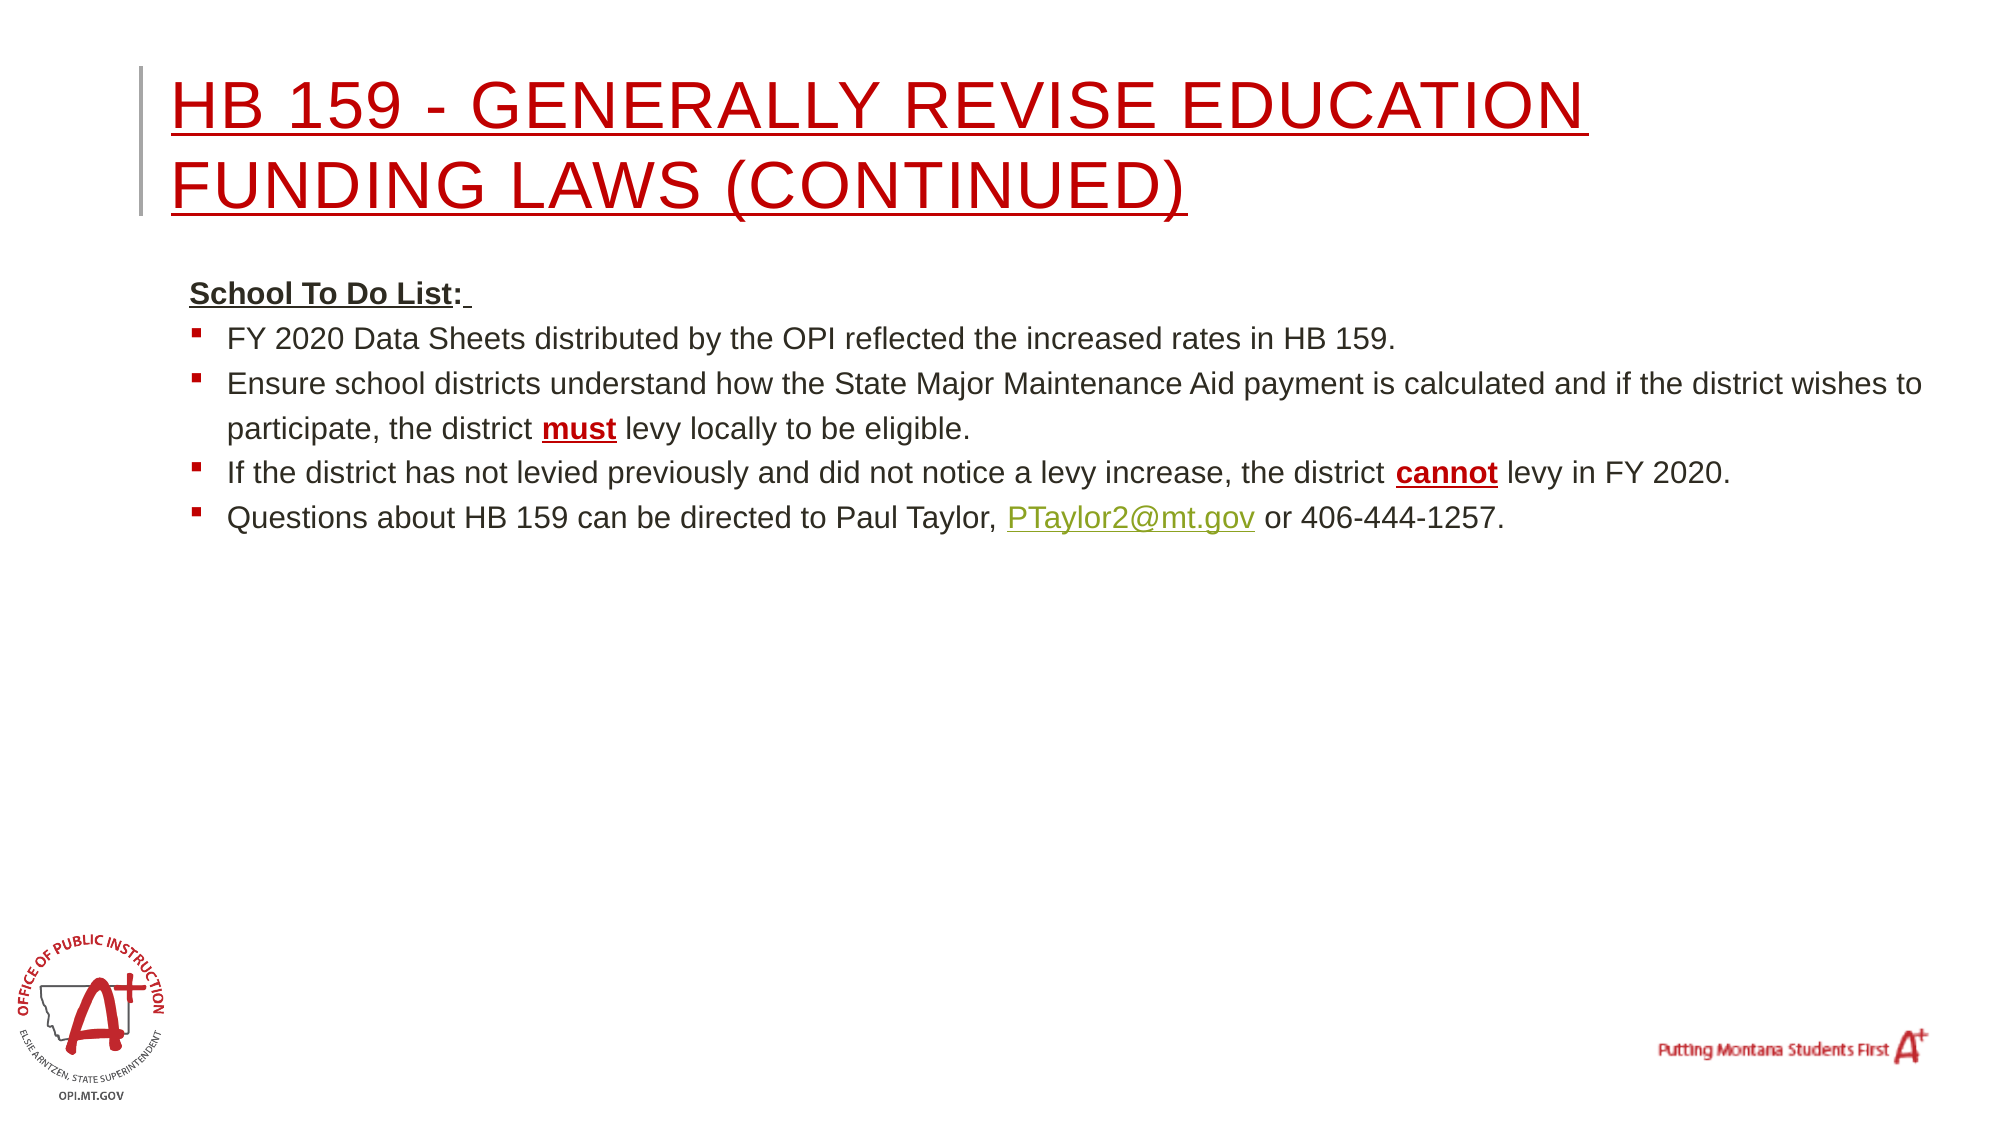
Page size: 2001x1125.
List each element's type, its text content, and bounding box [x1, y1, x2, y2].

title HB 159 - Generally revise education funding laws (Continued) [155, 27, 1938, 257]
list School To Do List: FY 2020 Data Sheets distributed by the OPI reflected the increased rates in HB 159. Ensure school districts understand how the State Major Maintenance Aid payment is calculated and if the district wishes to participate, the district must levy locally to be eligible. If the district has not levied previously and did not notice a levy increase, the district cannot levy in FY 2020. Questions about HB 159 can be directed to Paul Taylor, PTaylor2@mt.gov or 406-444-1257. [181, 258, 1990, 680]
picture [0, 931, 176, 1107]
picture [1654, 1018, 1938, 1074]
